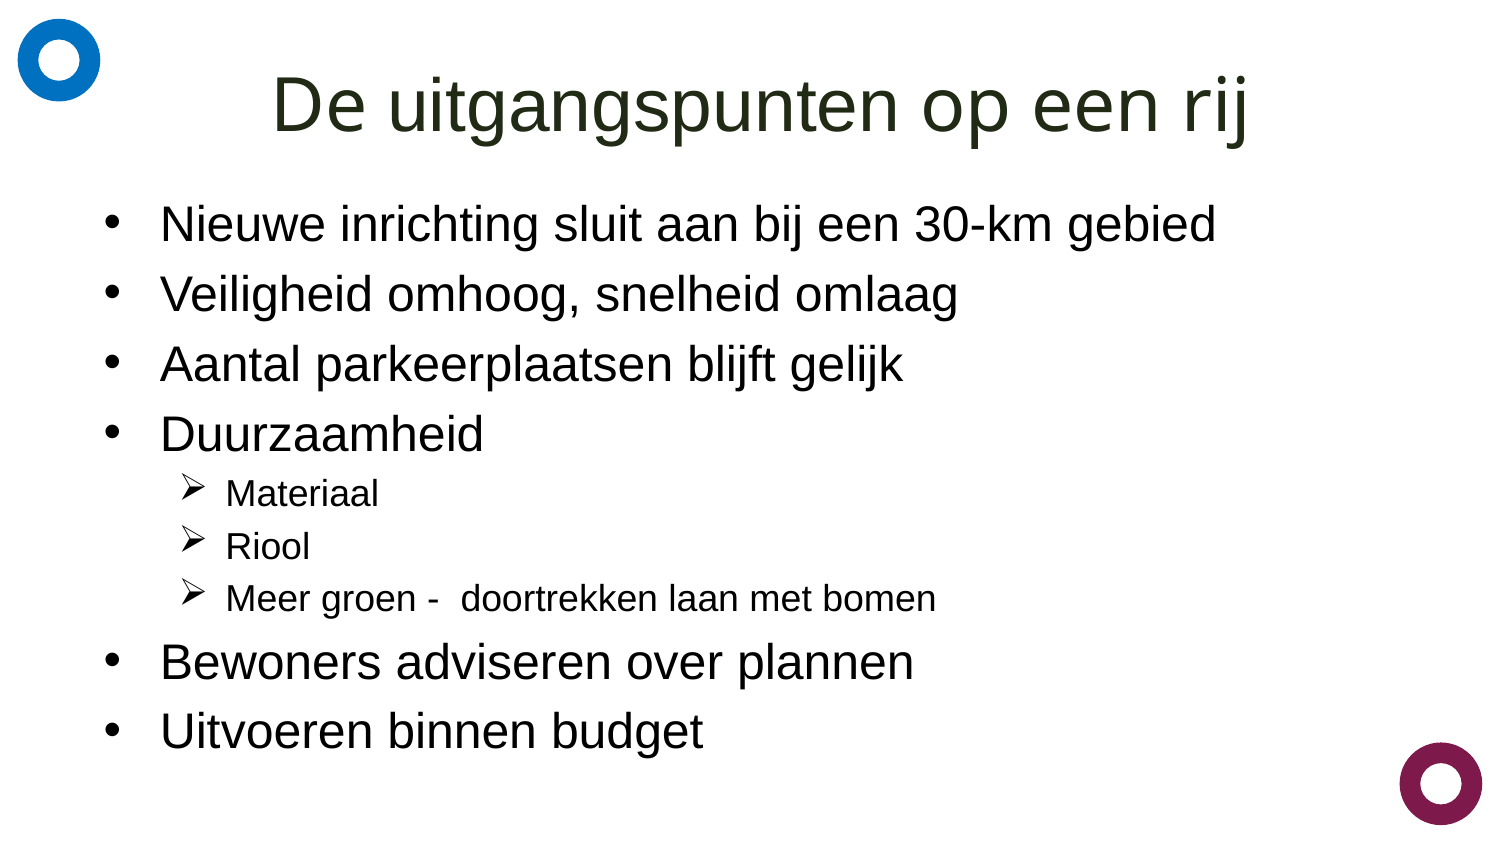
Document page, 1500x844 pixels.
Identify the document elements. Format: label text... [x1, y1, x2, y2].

title De uitgangspunten op een rij [75, 40, 1447, 162]
list Nieuwe inrichting sluit aan bij een 30-km gebied Veiligheid omhoog, snelheid omlaag Aantal parkeerplaatsen blijft gelijk Duurzaamheid Materiaal Riool Meer groen - doortrekken laan met bomen Bewoners adviseren over plannen Uitvoeren binnen budget [88, 184, 1414, 844]
text_box [15, 16, 103, 104]
text_box [1397, 740, 1485, 828]
